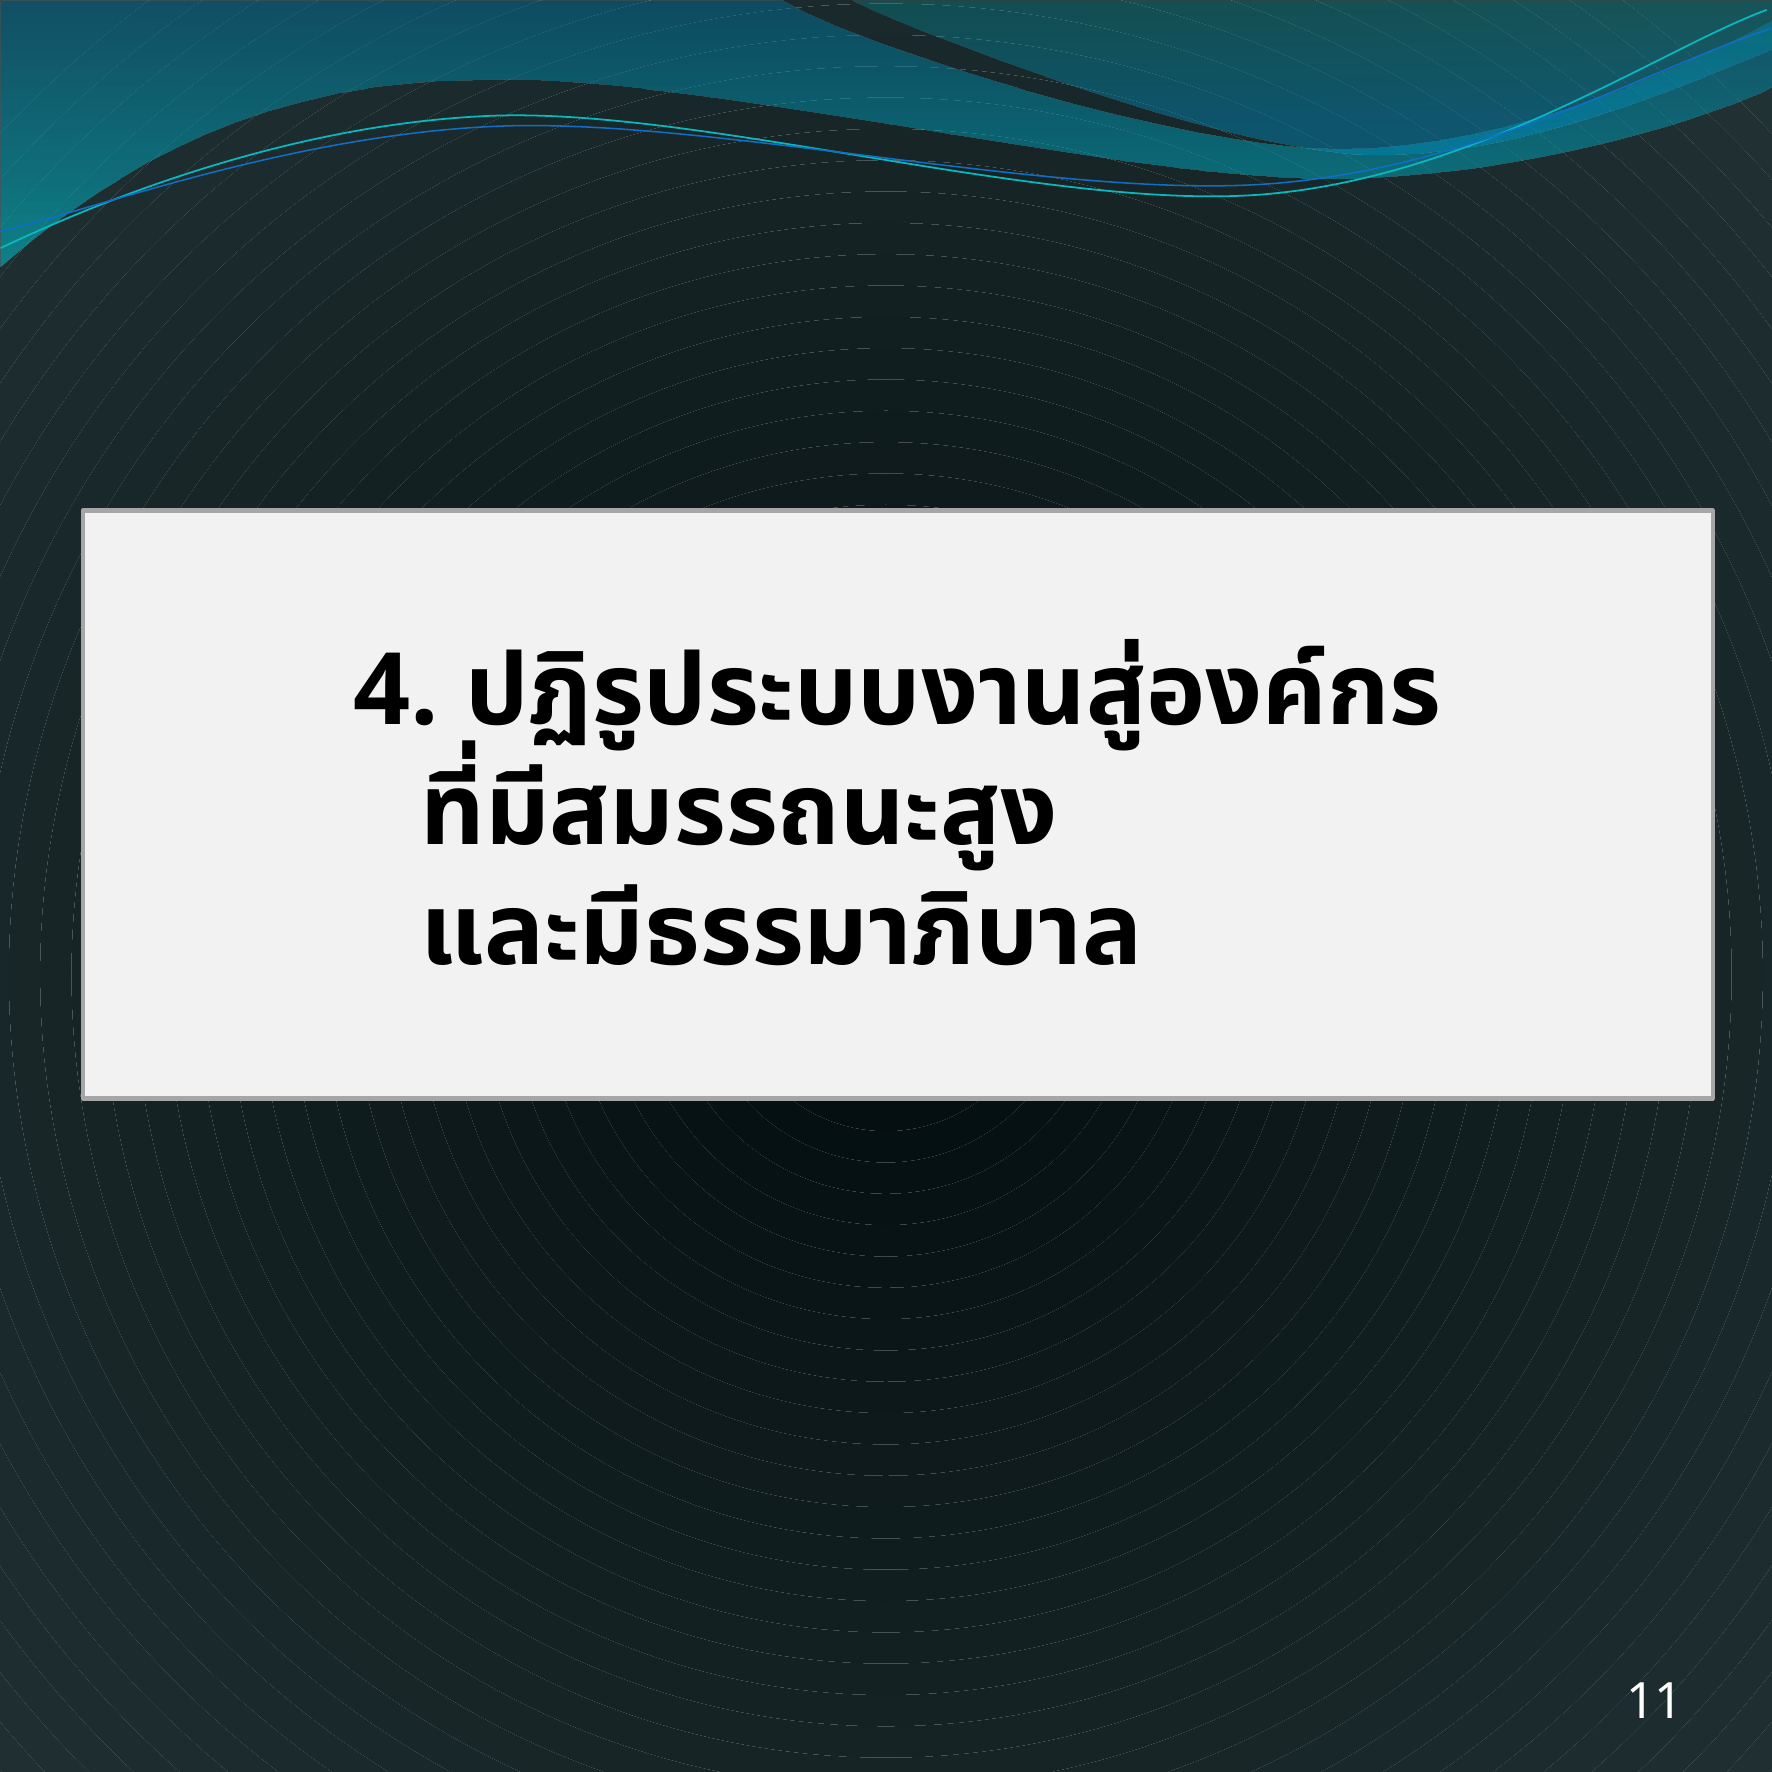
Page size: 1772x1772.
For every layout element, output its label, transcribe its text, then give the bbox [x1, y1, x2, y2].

text_box 4. ปฏิรูประบบงานสู่องค์กร ที่มีสมรรถนะสูง และมีธรรมาภิบาล [81, 508, 1715, 1101]
slide_number 11 [1535, 1642, 1684, 1737]
